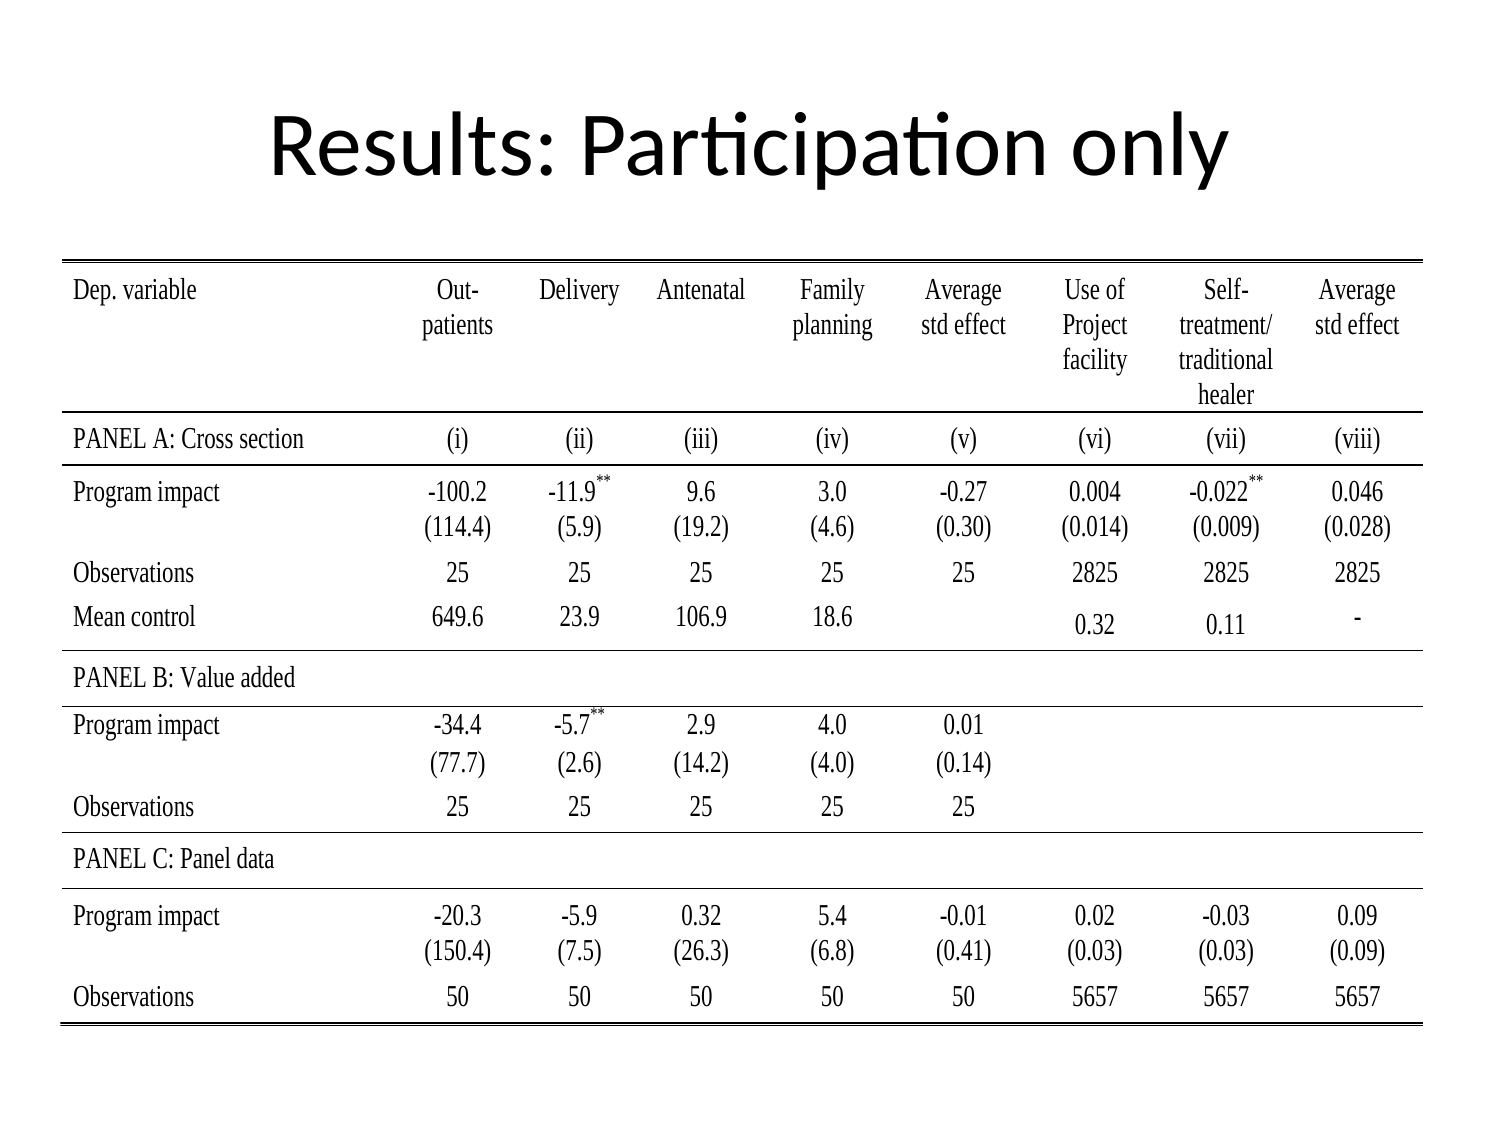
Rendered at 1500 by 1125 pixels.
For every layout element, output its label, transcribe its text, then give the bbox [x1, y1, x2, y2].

title Results: Participation only [75, 45, 1425, 233]
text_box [60, 259, 1440, 1063]
